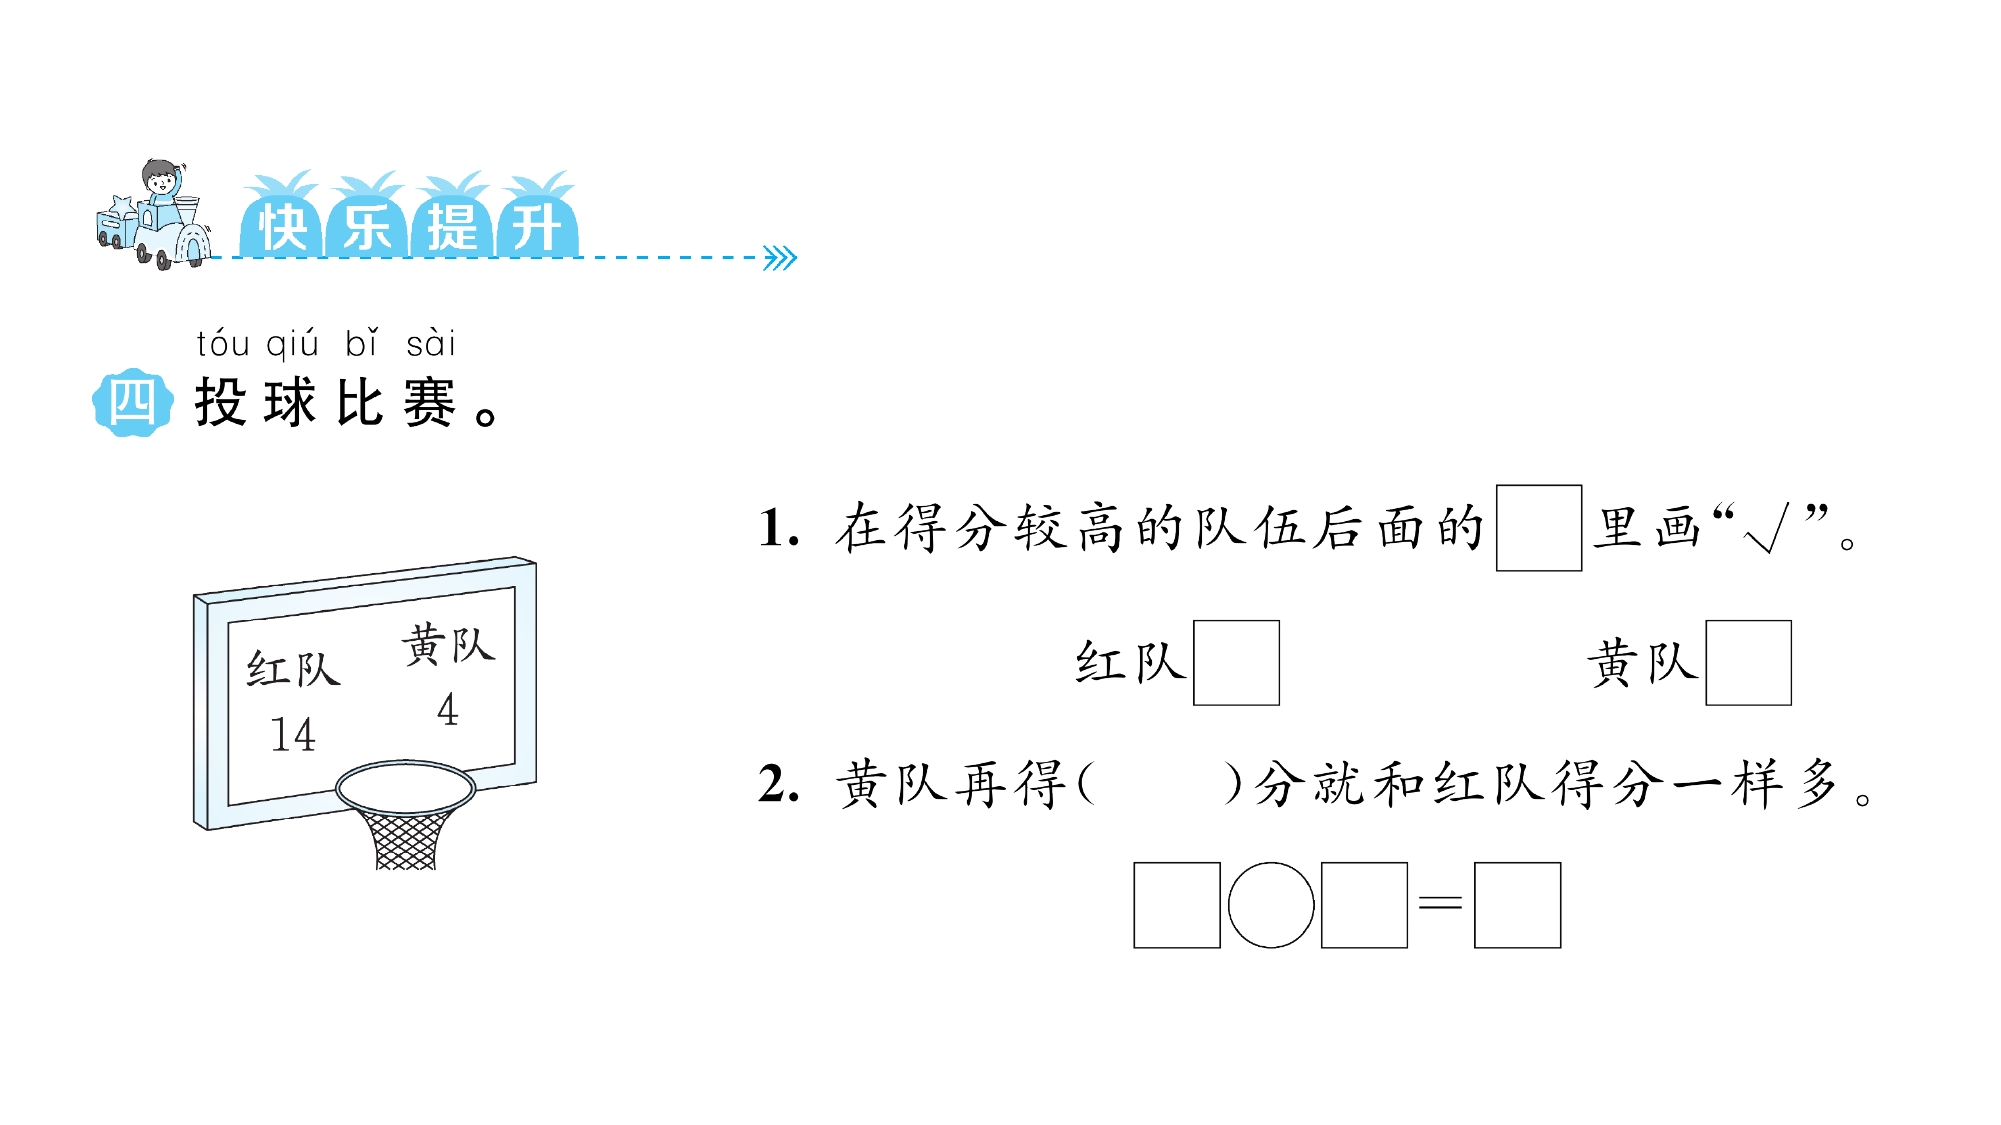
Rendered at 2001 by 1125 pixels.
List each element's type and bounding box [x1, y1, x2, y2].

picture [88, 118, 1979, 956]
